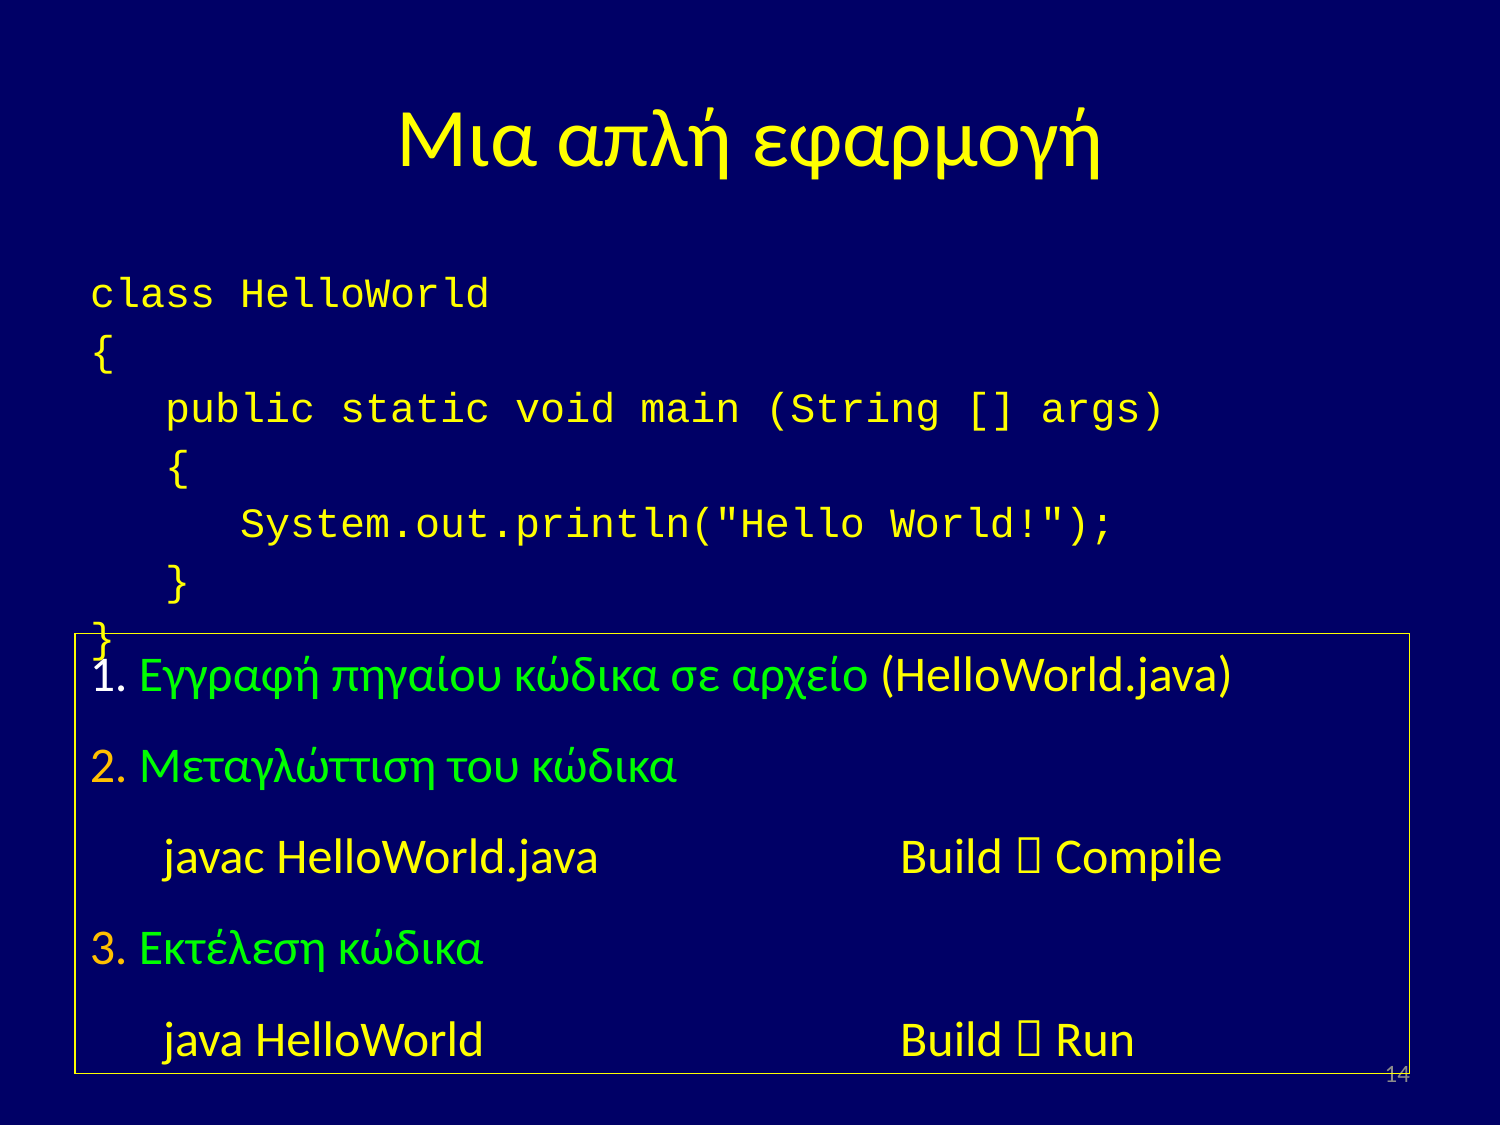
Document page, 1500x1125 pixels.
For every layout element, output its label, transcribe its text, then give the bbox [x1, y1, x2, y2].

title Μια απλή εφαρμογή [75, 45, 1425, 233]
list class HelloWorld { public static void main (String [] args) { System.out.println("Hello World!"); } } [75, 262, 1425, 1005]
text_box 1. Εγγραφή πηγαίου κώδικα σε αρχείο (HelloWorld.java) 2. Μεταγλώττιση του κώδικα javac HelloWorld.java Build  Compile 3. Εκτέλεση κώδικα java HelloWorld Build  Run [74, 633, 1410, 1074]
slide_number 14 [1074, 1042, 1425, 1103]
